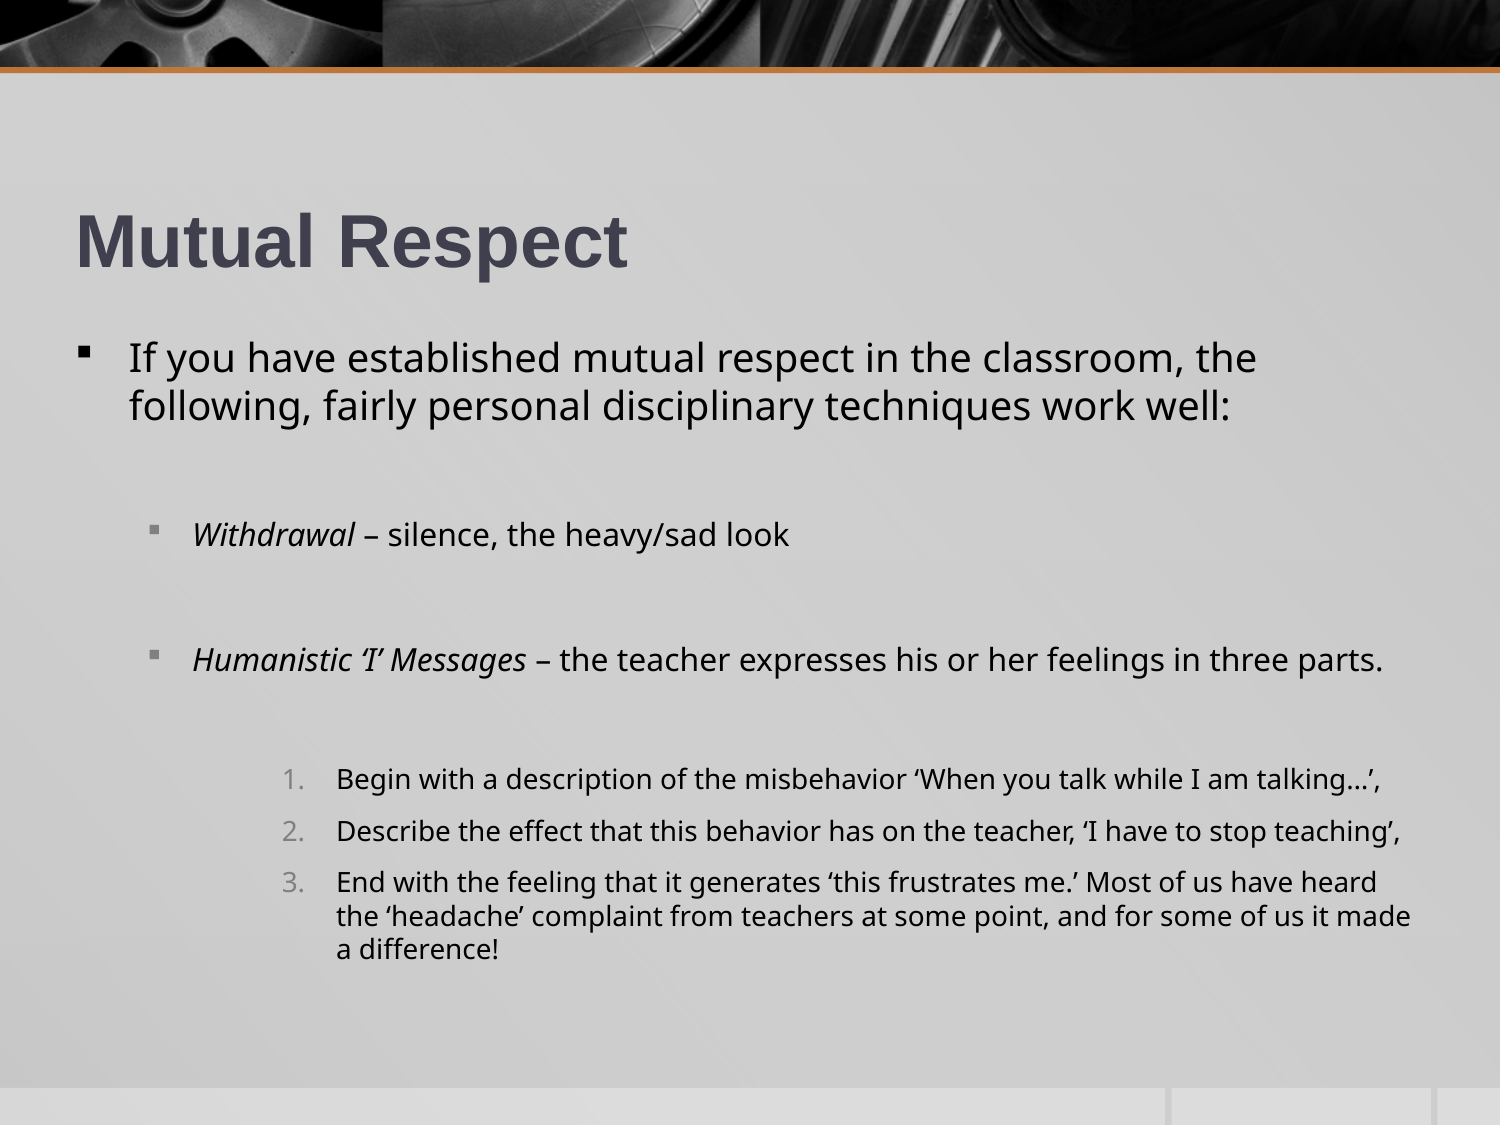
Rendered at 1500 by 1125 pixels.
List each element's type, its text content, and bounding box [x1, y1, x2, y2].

list If you have established mutual respect in the classroom, the following, fairly personal disciplinary techniques work well: Withdrawal – silence, the heavy/sad look Humanistic ‘I’ Messages – the teacher expresses his or her feelings in three parts. Begin with a description of the misbehavior ‘When you talk while I am talking…’, Describe the effect that this behavior has on the teacher, ‘I have to stop teaching’, End with the feeling that it generates ‘this frustrates me.’ Most of us have heard the ‘headache’ complaint from teachers at some point, and for some of us it made a difference! [75, 324, 1425, 1050]
picture [0, 0, 1500, 67]
title Mutual Respect [75, 162, 1425, 313]
